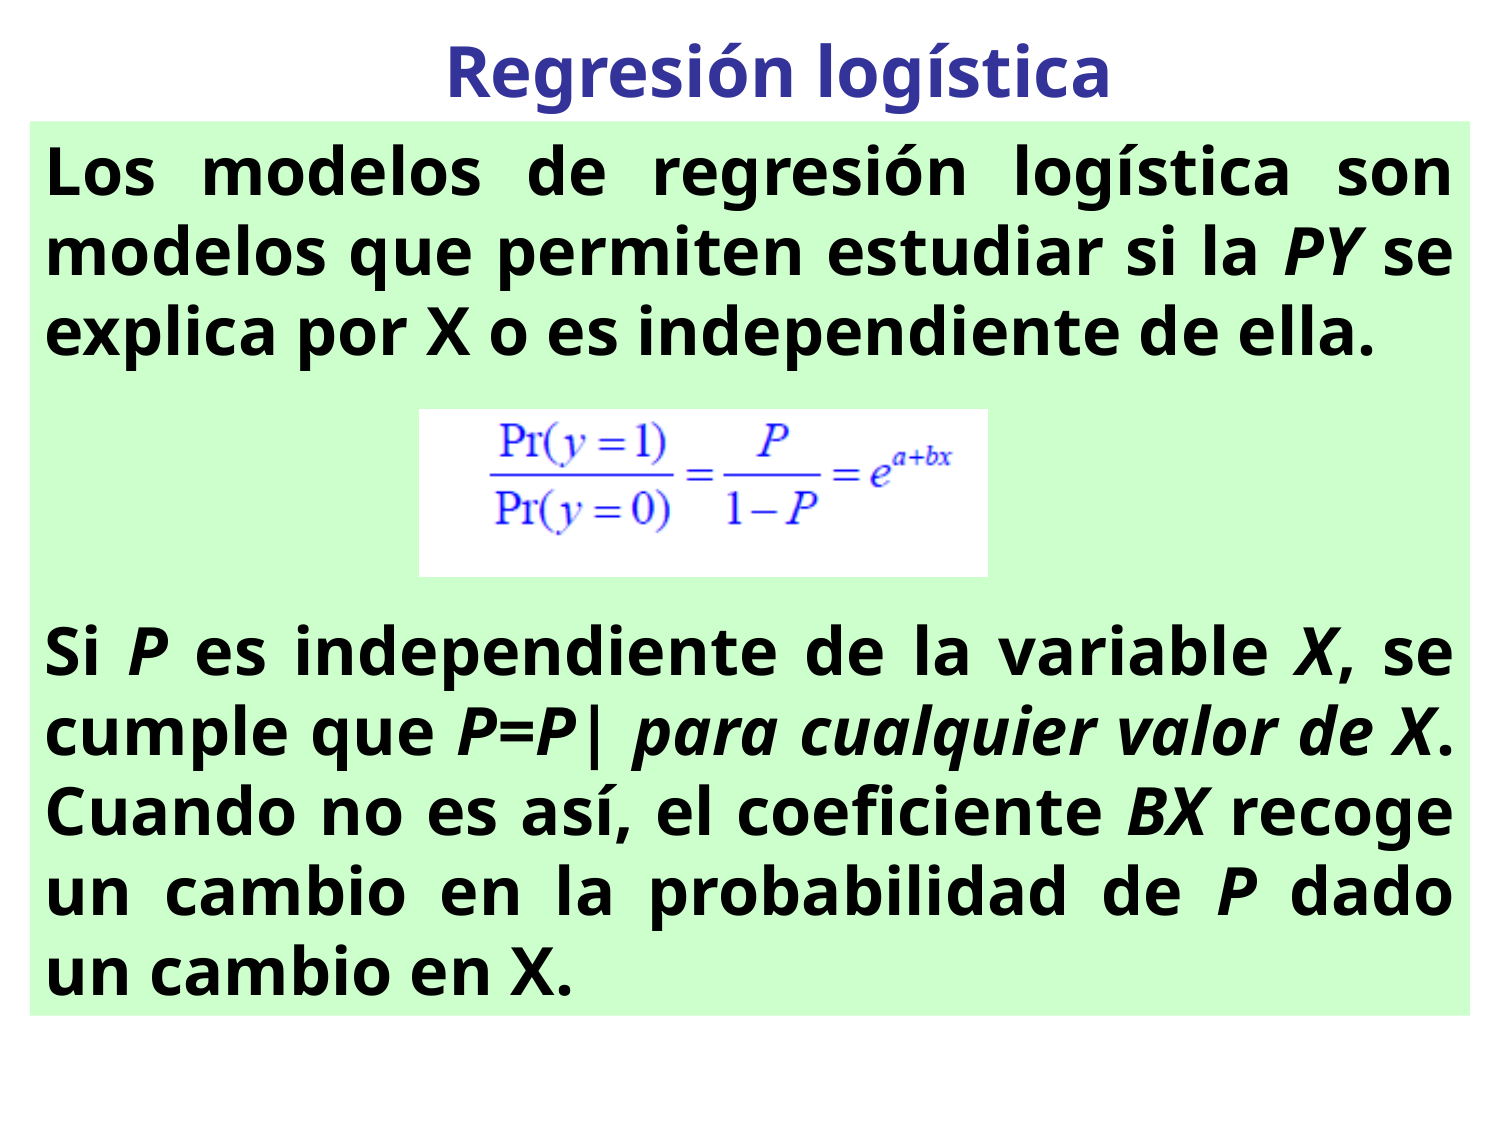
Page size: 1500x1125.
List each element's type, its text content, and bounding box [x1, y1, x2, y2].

picture [418, 409, 989, 577]
text_box Los modelos de regresión logística son modelos que permiten estudiar si la PY se explica por X o es independiente de ella. Si P es independiente de la variable X, se cumple que P=P| para cualquier valor de X. Cuando no es así, el coeficiente BX recoge un cambio en la probabilidad de P dado un cambio en X. [29, 121, 1471, 1016]
text_box Regresión logística [199, 18, 1359, 119]
